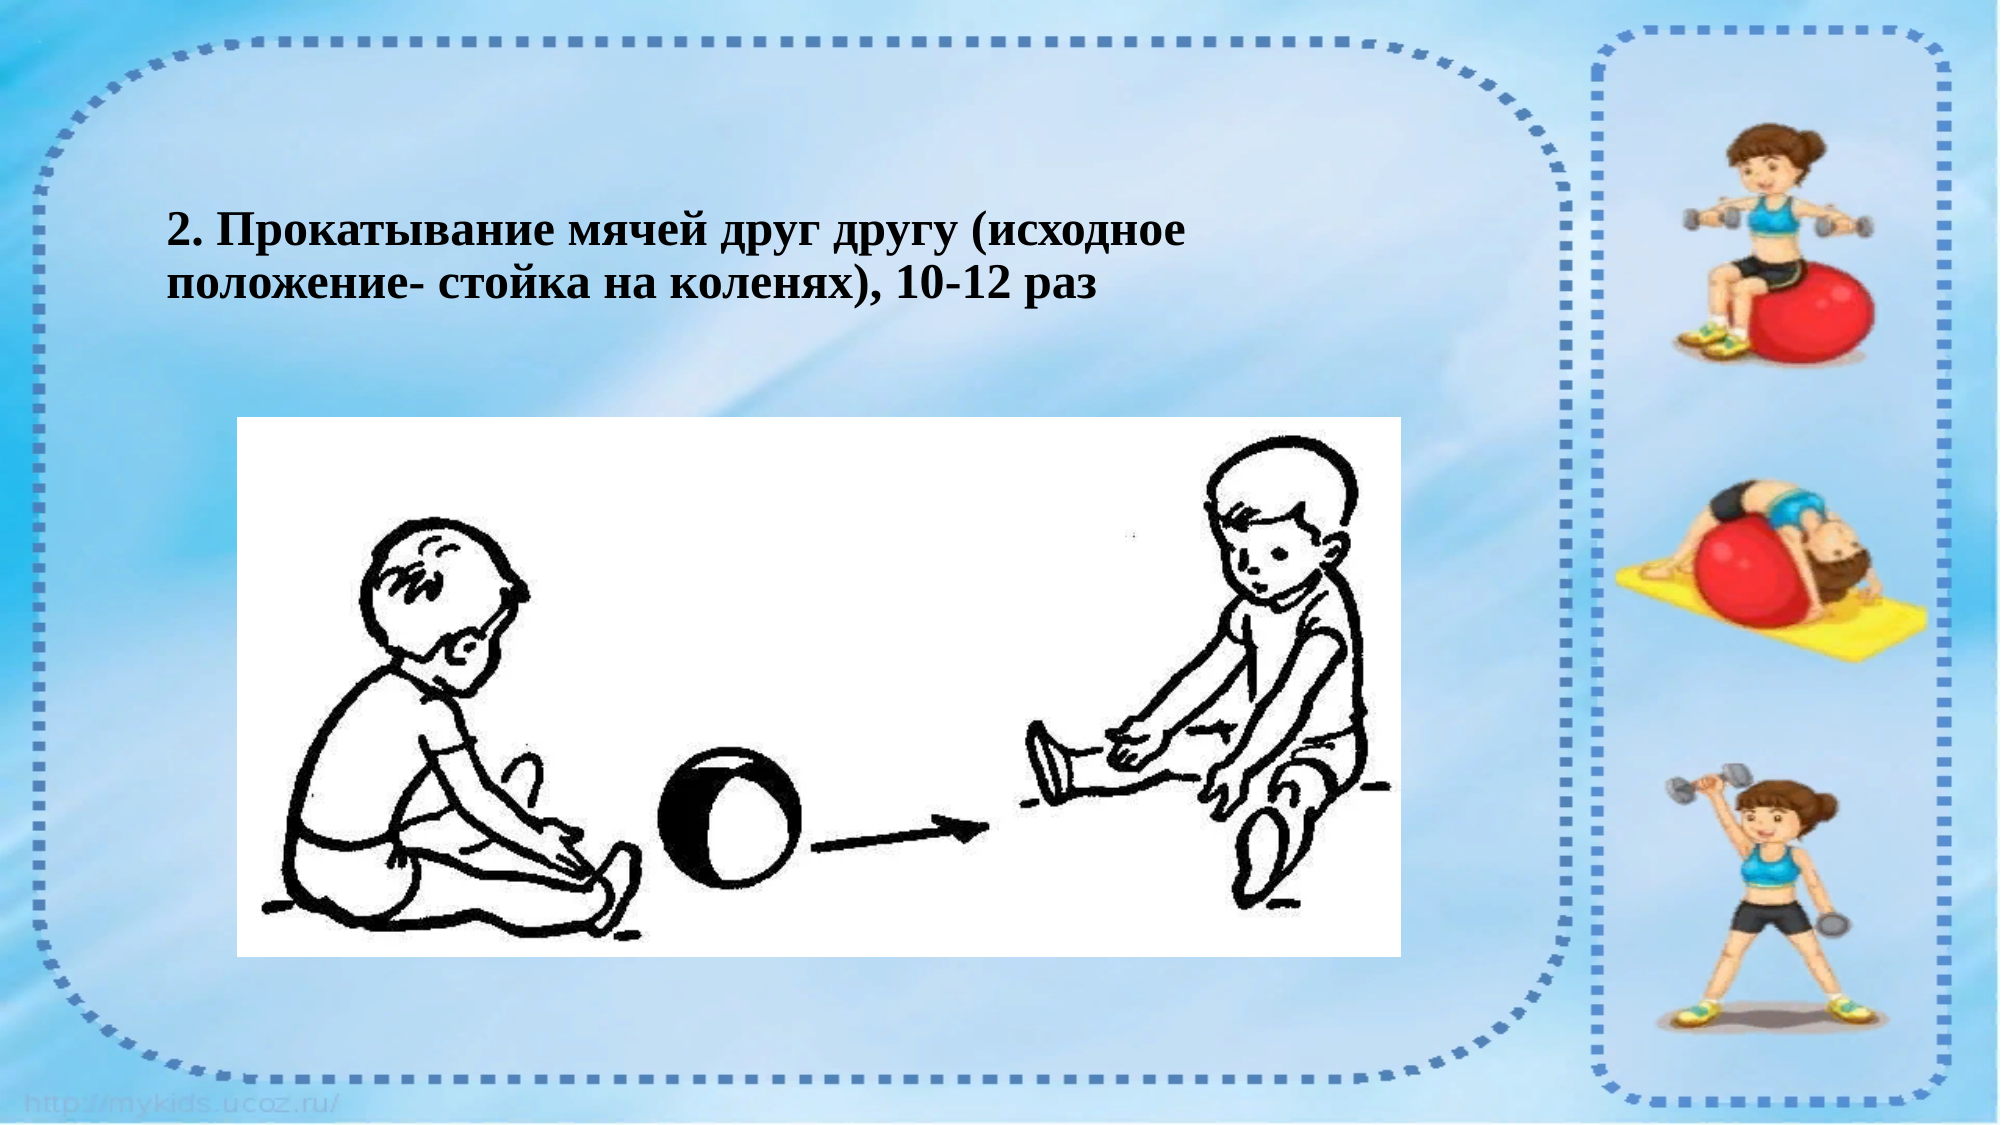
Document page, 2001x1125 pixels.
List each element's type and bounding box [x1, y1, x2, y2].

picture [0, 0, 2000, 1125]
list [237, 417, 1401, 957]
